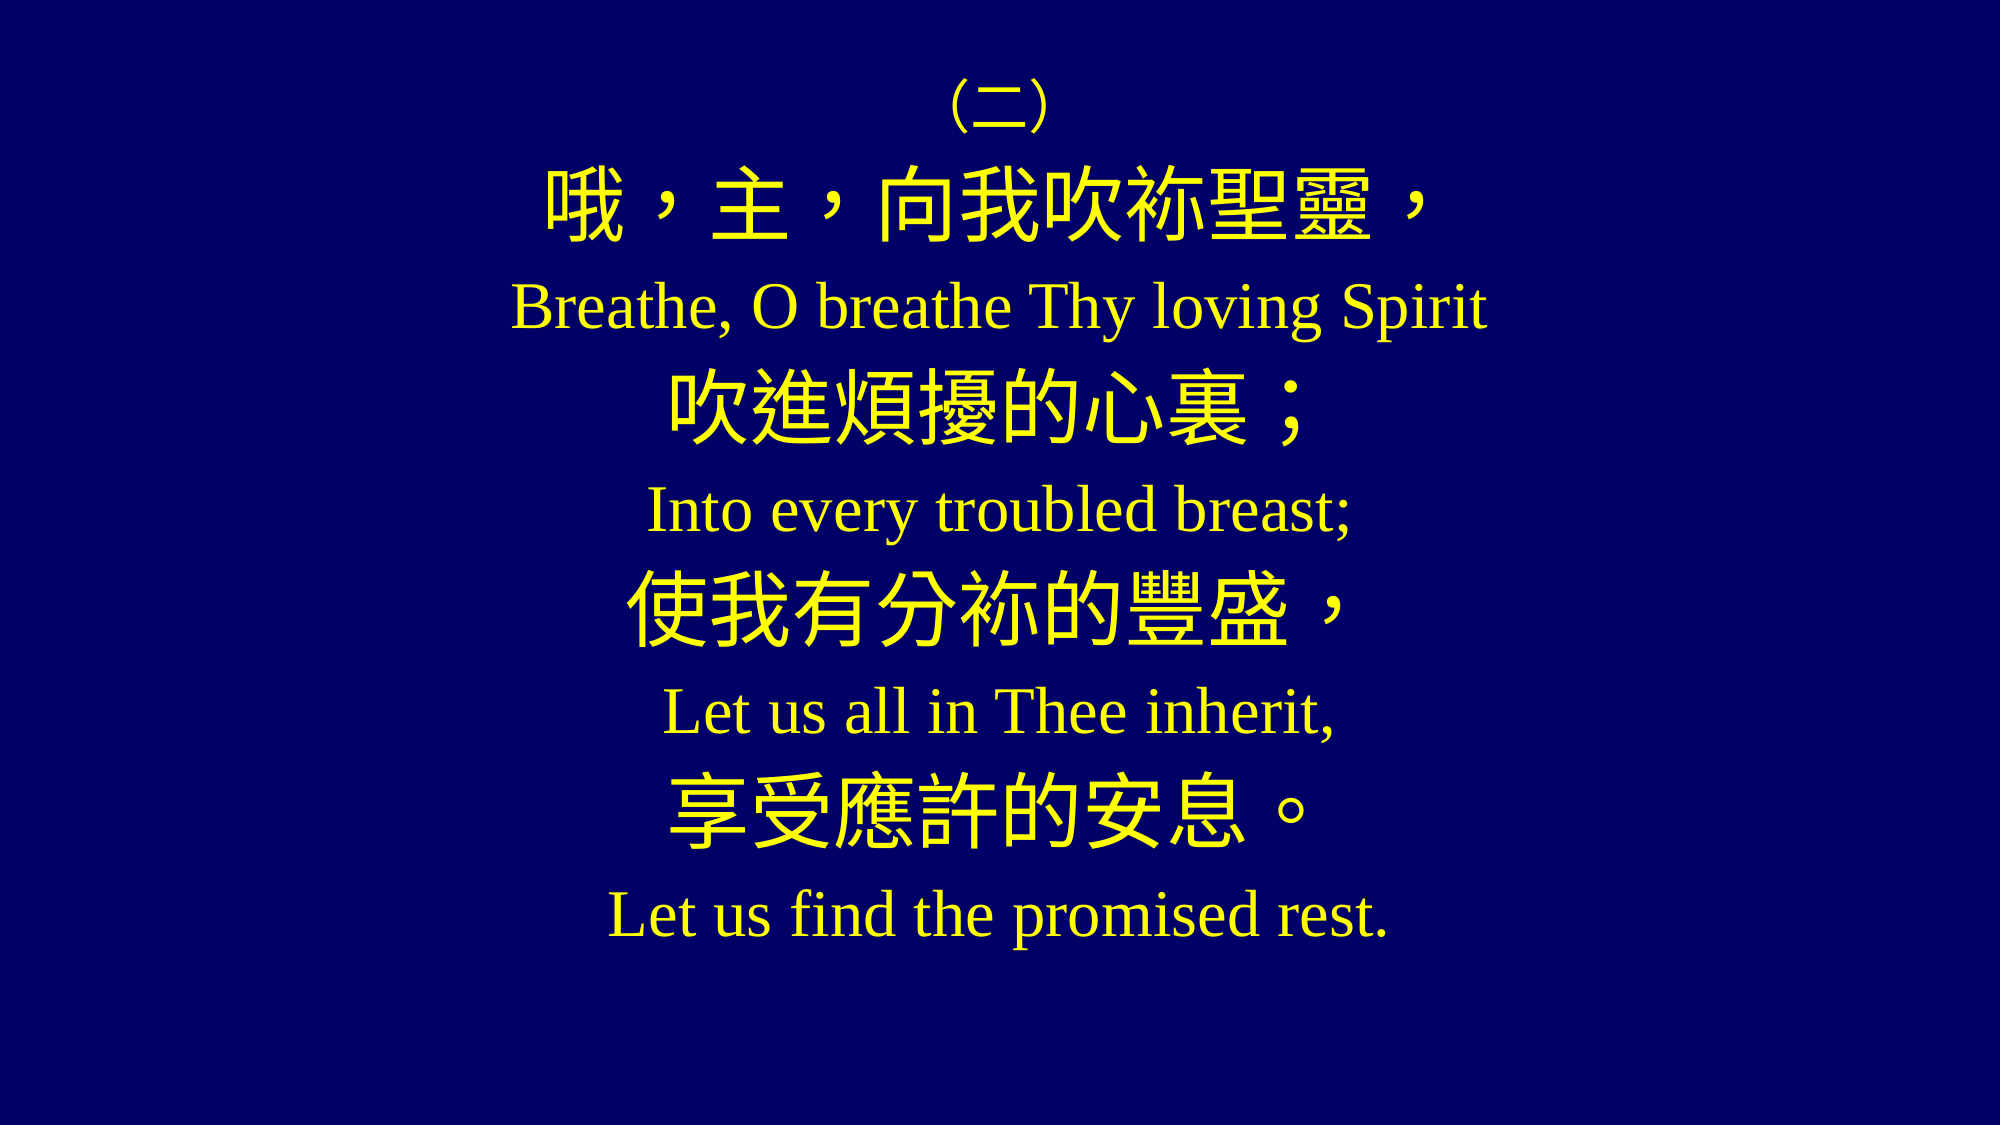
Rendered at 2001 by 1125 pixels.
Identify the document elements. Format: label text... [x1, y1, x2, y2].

text_box （二） 哦，主，向我吹袮聖靈， Breathe, O breathe Thy loving Spirit 吹進煩擾的心裏； Into every troubled breast; 使我有分袮的豐盛， Let us all in Thee inherit, 享受應許的安息。 Let us find the promised rest. [249, 62, 1750, 957]
